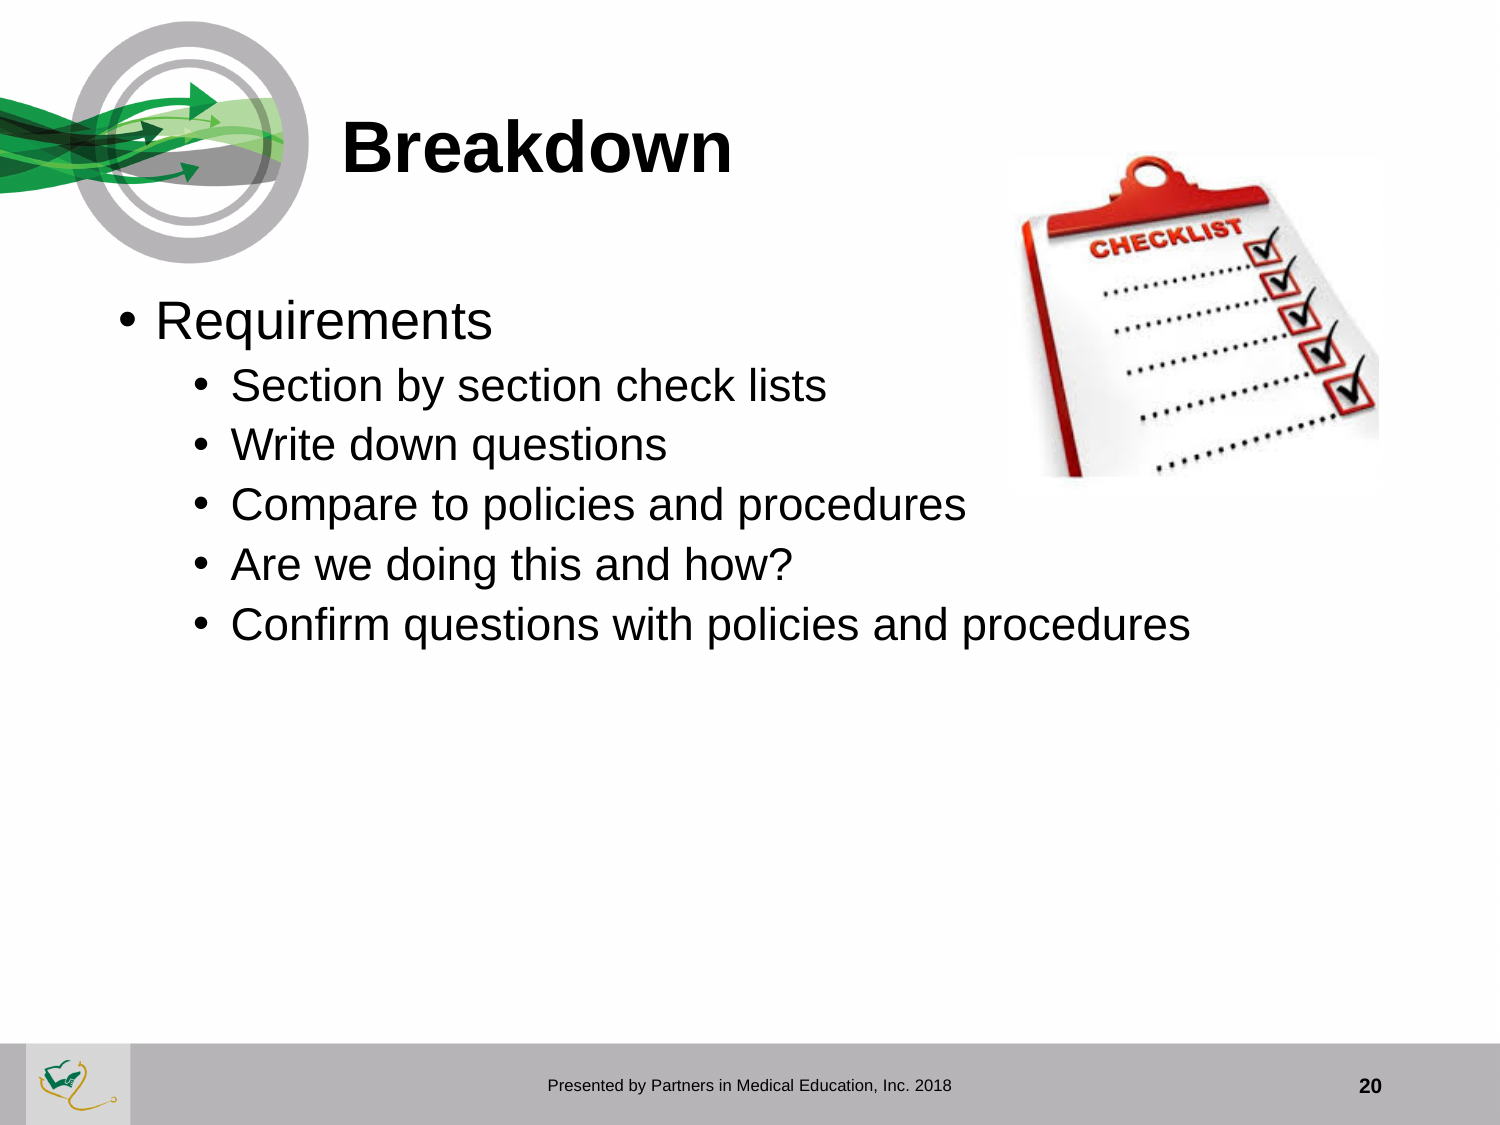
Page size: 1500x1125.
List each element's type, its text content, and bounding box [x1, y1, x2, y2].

footer Presented by Partners in Medical Education, Inc. 2018 [496, 1055, 1004, 1116]
list Requirements Section by section check lists Write down questions Compare to policies and procedures Are we doing this and how? Confirm questions with policies and procedures [103, 285, 1397, 1014]
picture [0, 0, 1500, 1125]
title Breakdown [326, 40, 1397, 258]
slide_number 20 [1059, 1055, 1397, 1116]
